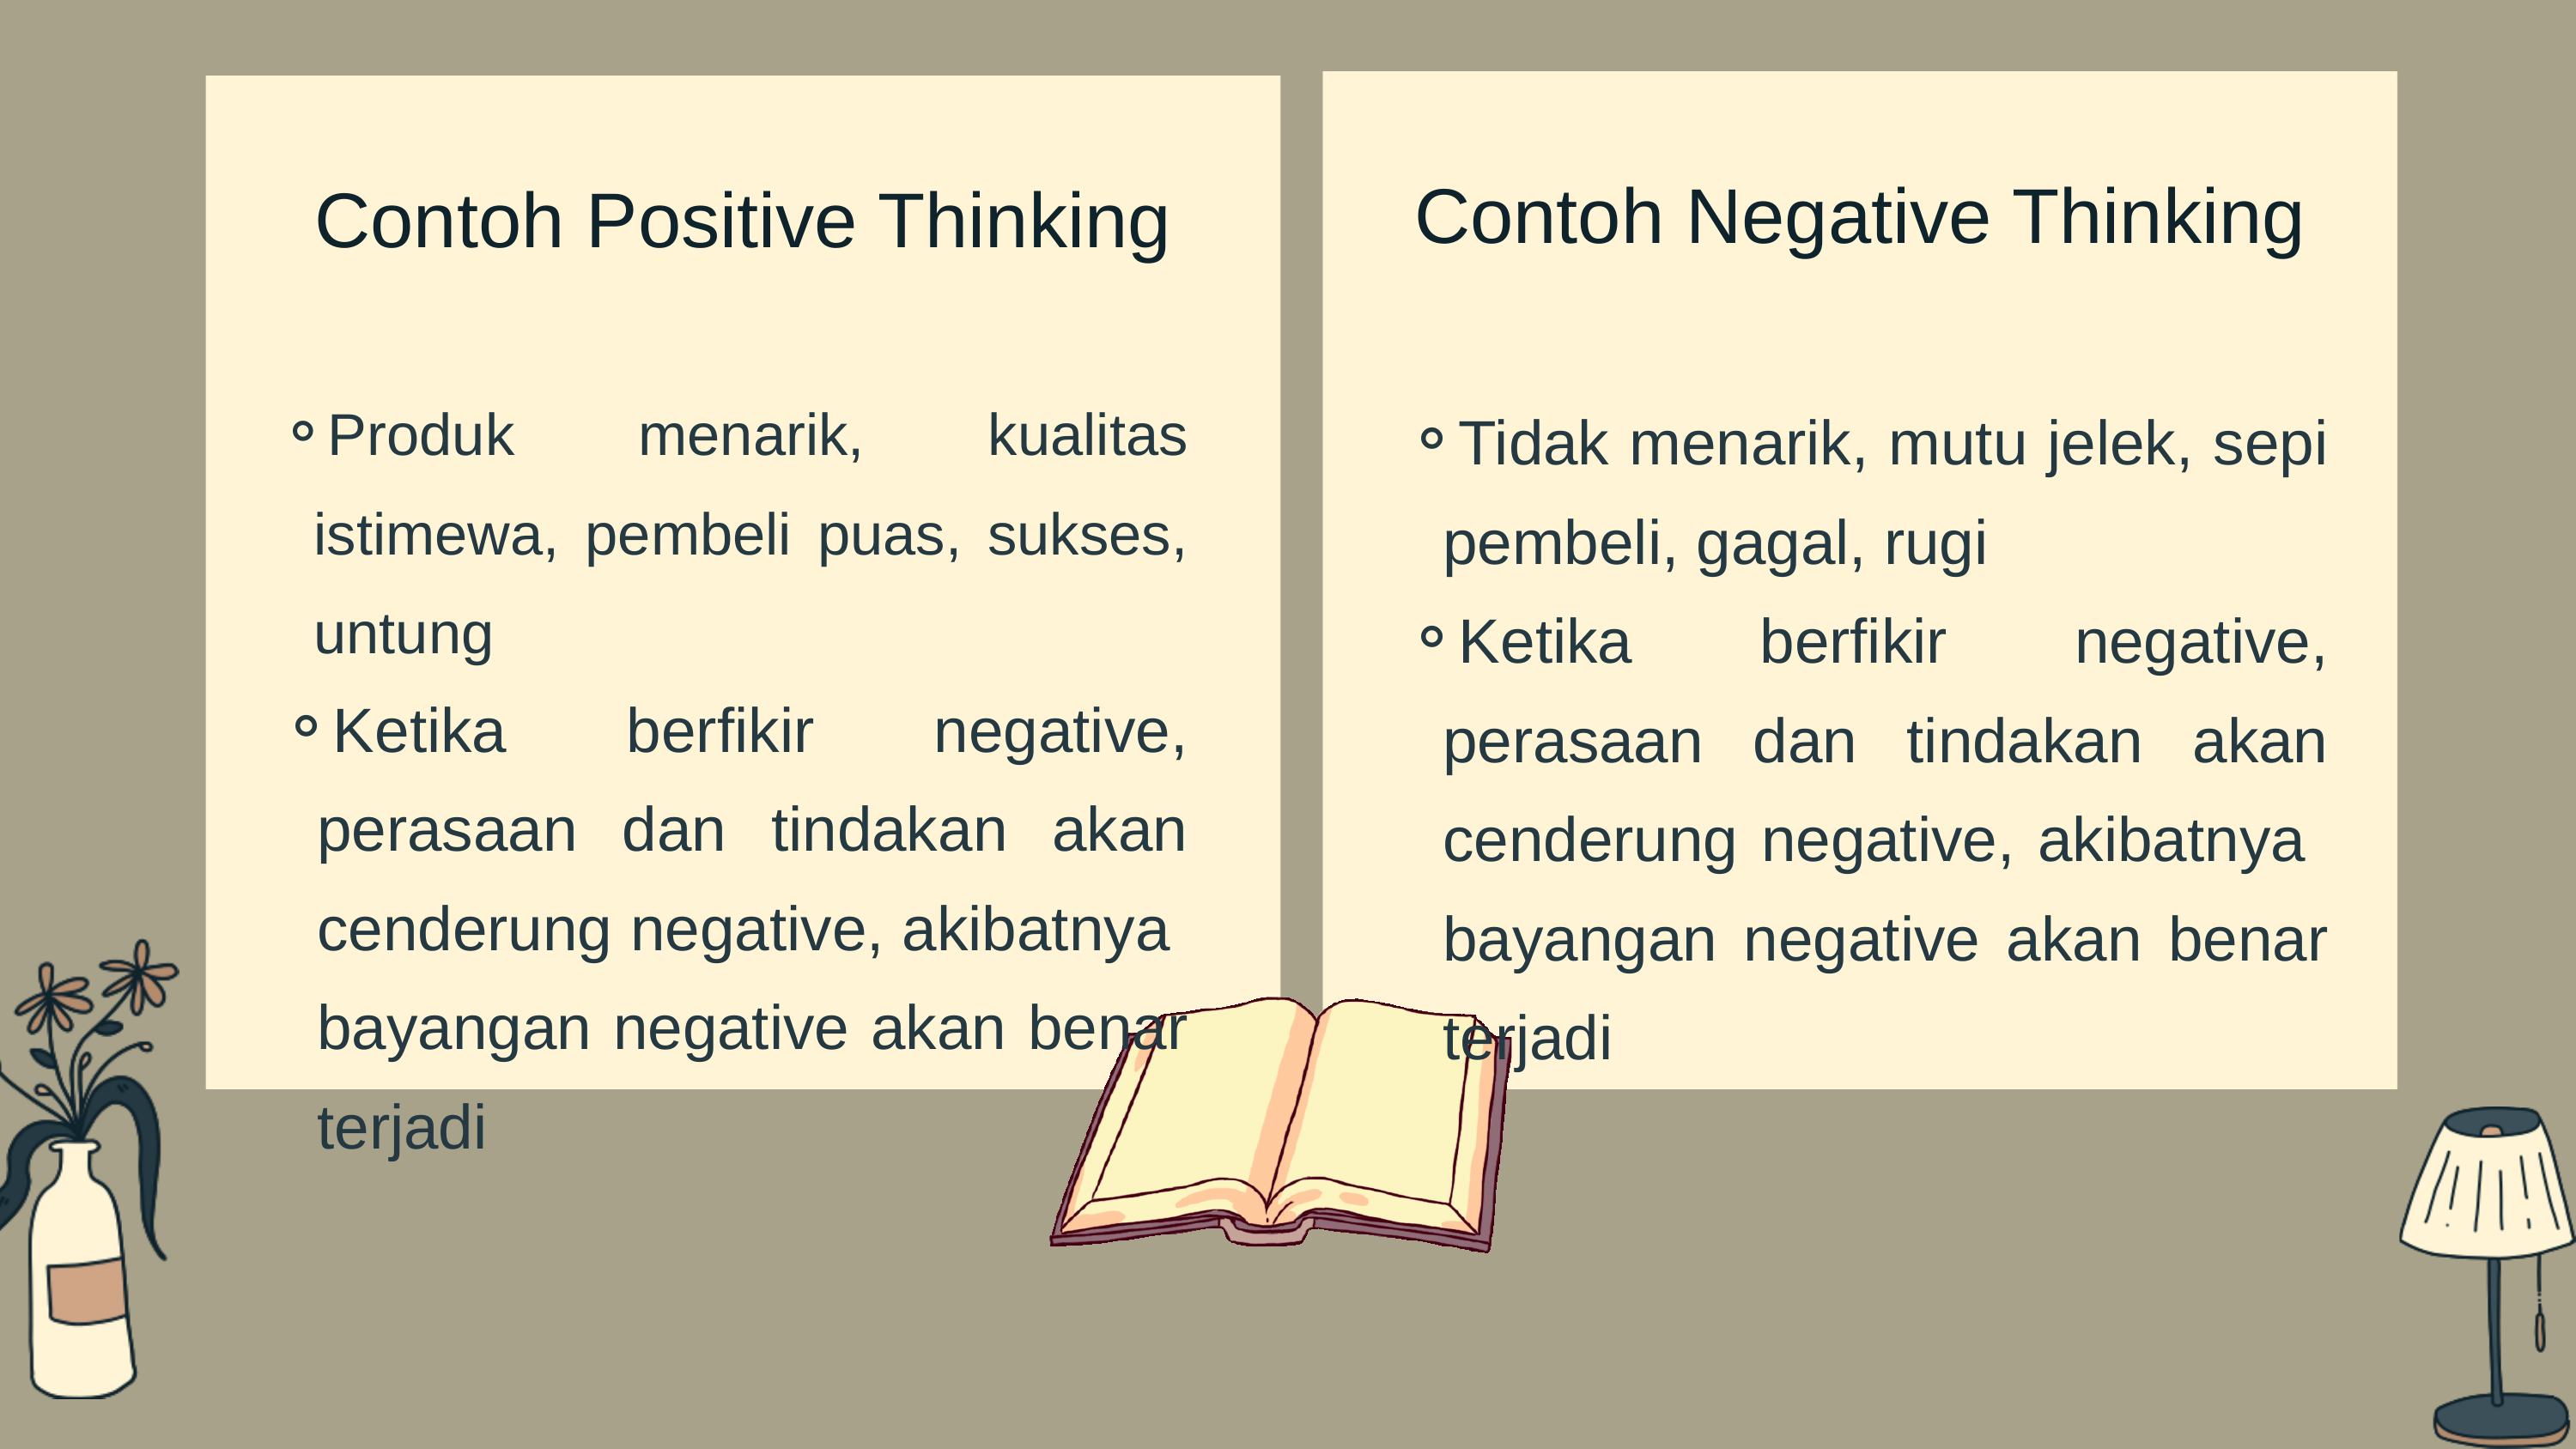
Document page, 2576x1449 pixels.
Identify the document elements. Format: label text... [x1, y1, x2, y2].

text_box [205, 76, 1281, 1089]
text_box [1322, 71, 2398, 1089]
text_box Tidak menarik, mutu jelek, sepi pembeli, gagal, rugi Ketika berfikir negative, perasaan dan tindakan akan cenderung negative, akibatnya bayangan negative akan benar terjadi [1333, 378, 2330, 1073]
picture [1048, 873, 1512, 1253]
text_box [0, 938, 180, 1399]
text_box Produk menarik, kualitas istimewa, pembeli puas, sukses, untung Ketika berfikir negative, perasaan dan tindakan akan cenderung negative, akibatnya bayangan negative akan benar terjadi [207, 368, 1189, 1360]
text_box Contoh Negative Thinking [1393, 130, 2328, 259]
text_box [2399, 1106, 2576, 1449]
text_box Contoh Positive Thinking [276, 134, 1211, 264]
